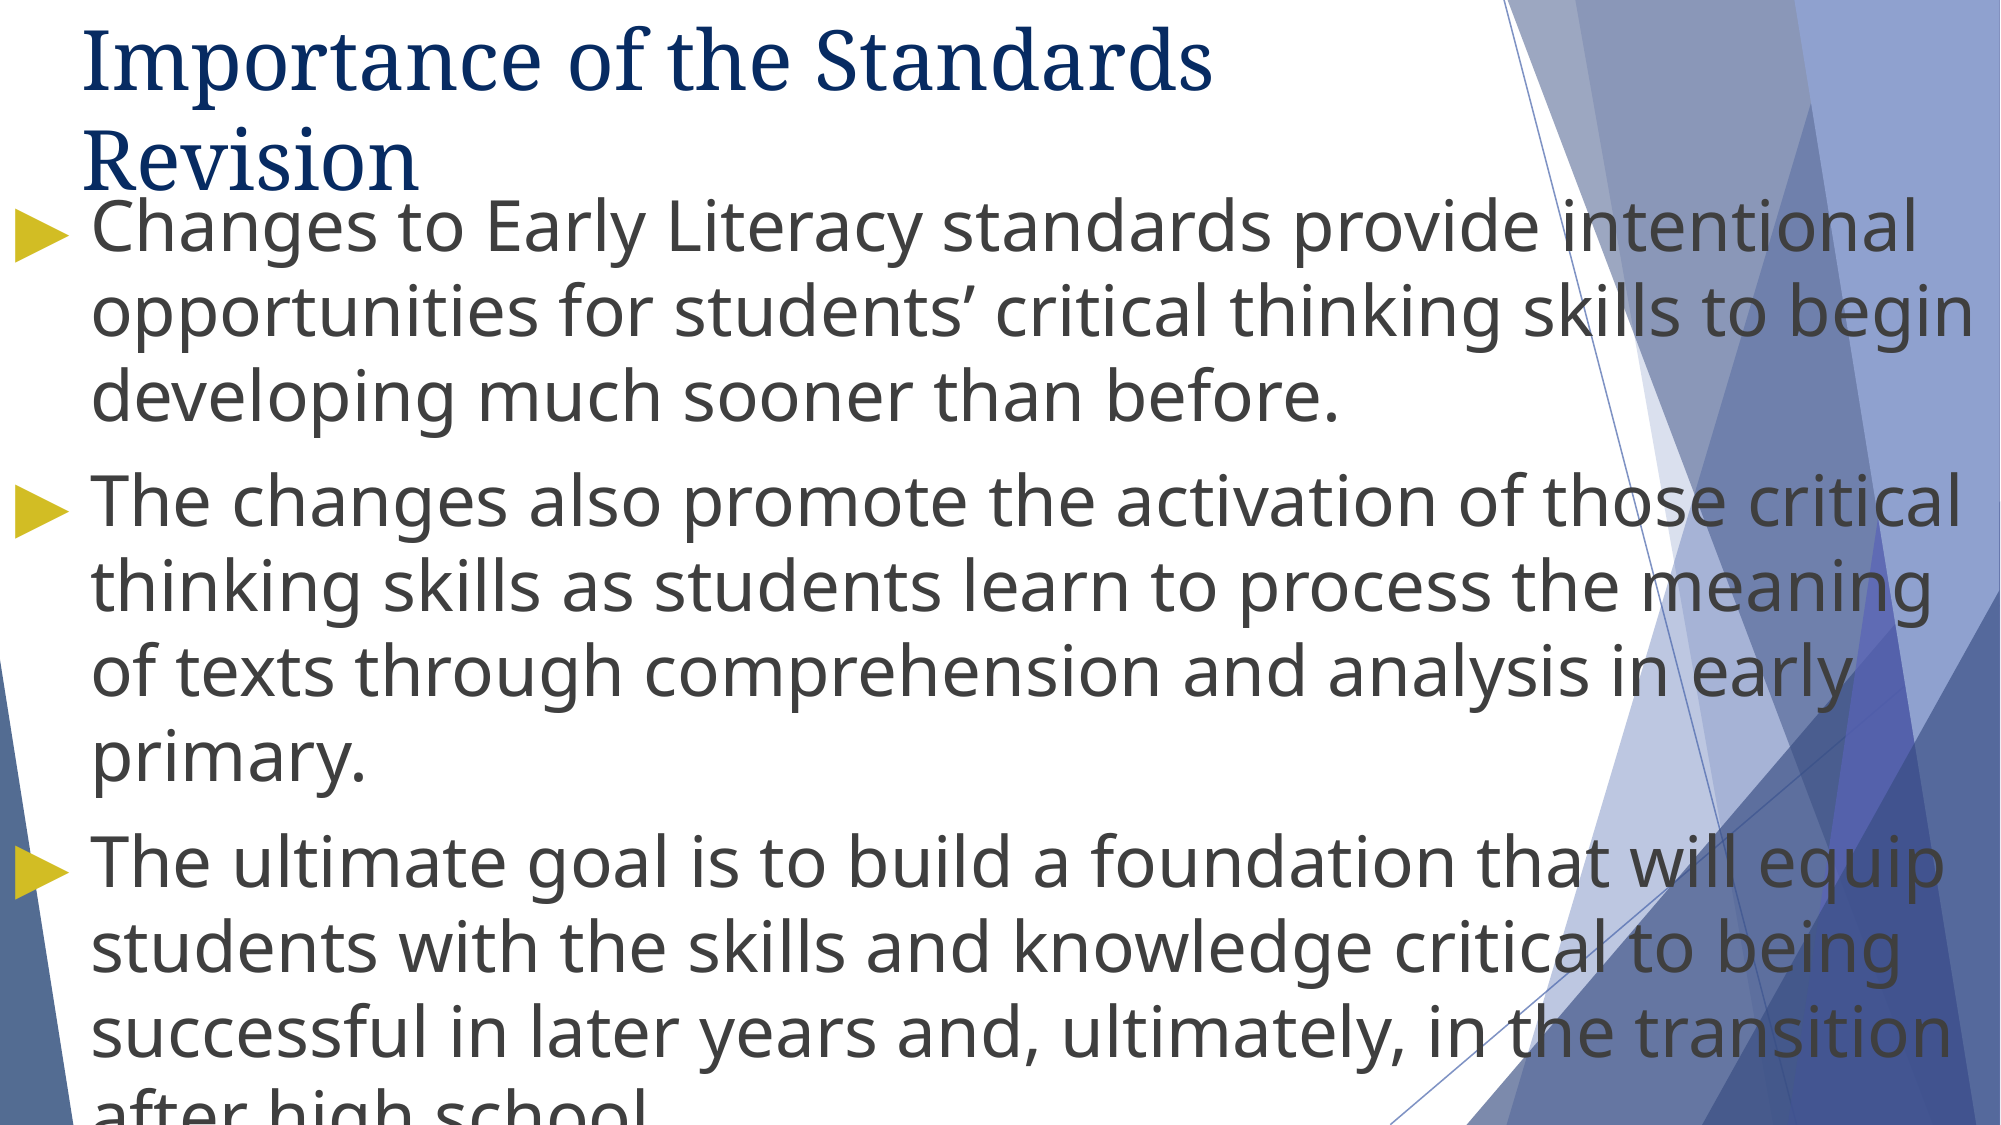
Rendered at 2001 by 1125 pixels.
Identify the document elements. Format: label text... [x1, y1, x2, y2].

slide_number 68 [1809, 1035, 1922, 1096]
title Importance of the Standards Revision [66, 0, 1540, 131]
list Changes to Early Literacy standards provide intentional opportunities for students’ critical thinking skills to begin developing much sooner than before. The changes also promote the activation of those critical thinking skills as students learn to process the meaning of texts through comprehension and analysis in early primary. The ultimate goal is to build a foundation that will equip students with the skills and knowledge critical to being successful in later years and, ultimately, in the transition after high school. [0, 172, 2000, 1125]
